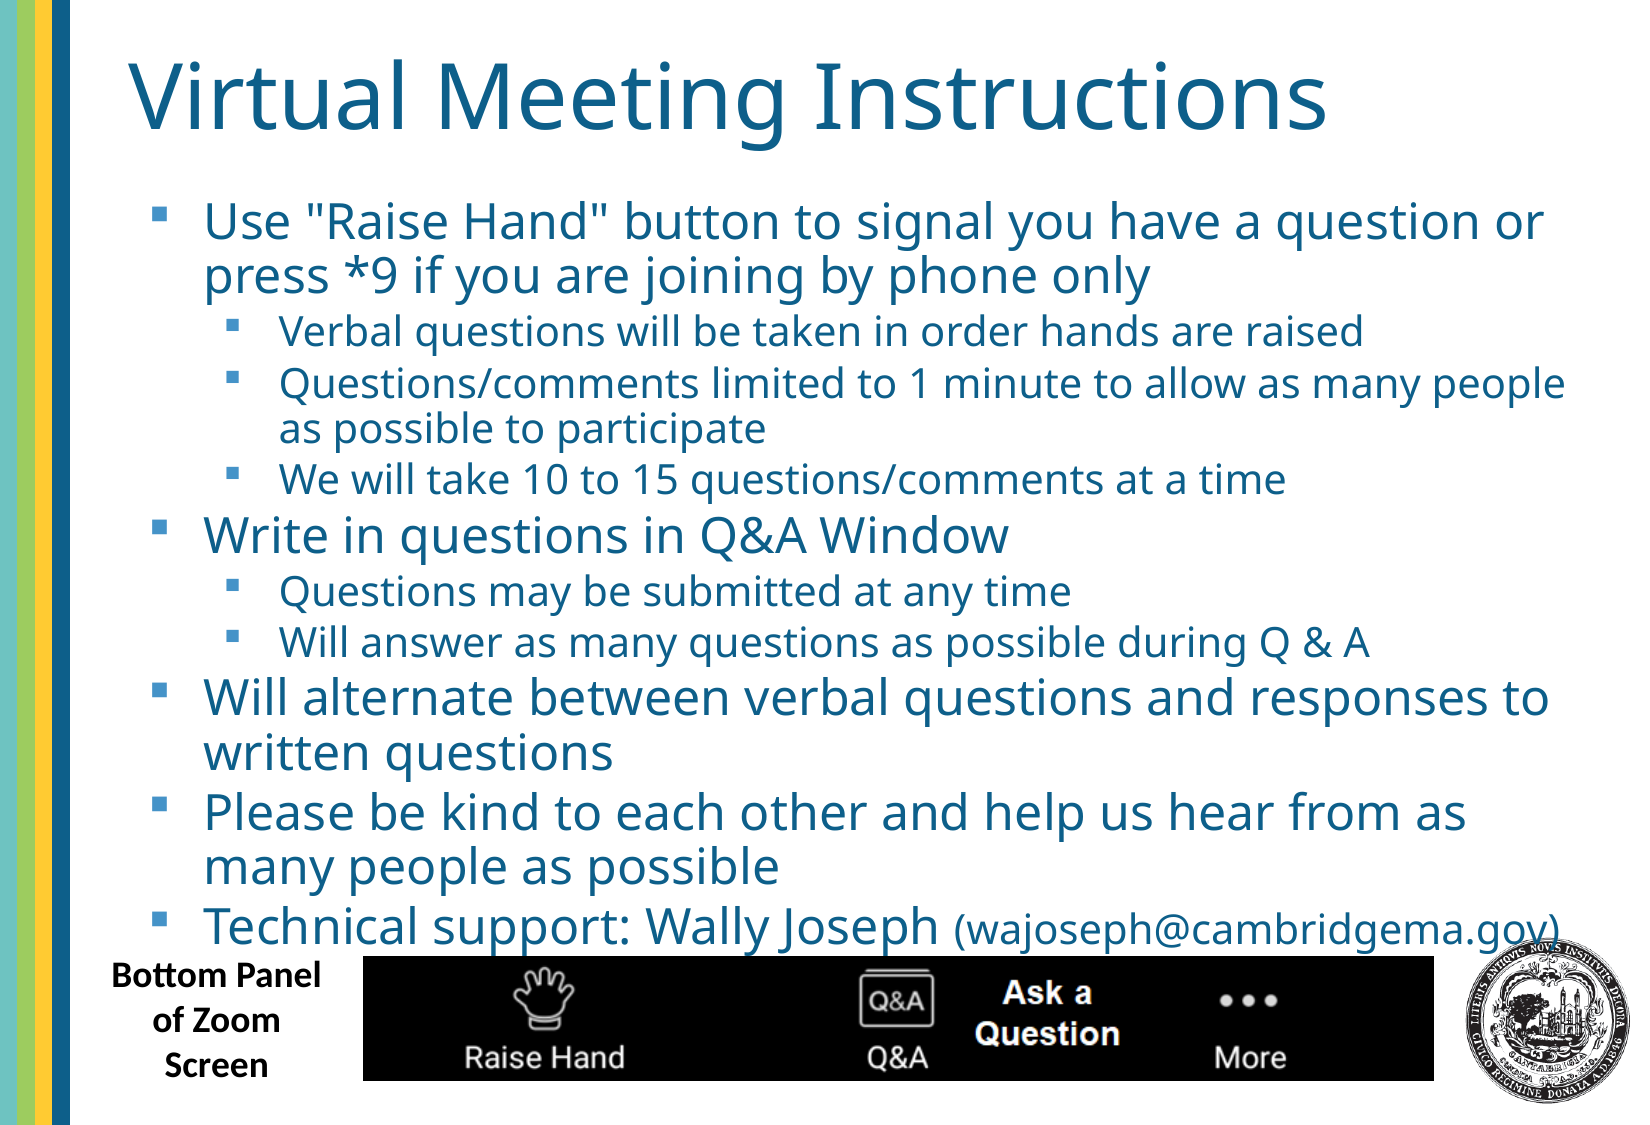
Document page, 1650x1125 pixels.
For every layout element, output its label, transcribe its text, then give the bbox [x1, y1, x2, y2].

text_box Bottom Panel of Zoom Screen [91, 942, 342, 1093]
picture [1463, 936, 1631, 1105]
title Virtual Meeting Instructions [113, 37, 1537, 162]
picture [363, 956, 1434, 1081]
list Use "Raise Hand" button to signal you have a question or press *9 if you are joining by phone only Verbal questions will be taken in order hands are raised Questions/comments limited to 1 minute to allow as many people as possible to participate We will take 10 to 15 questions/comments at a time Write in questions in Q&A Window Questions may be submitted at any time Will answer as many questions as possible during Q & A Will alternate between verbal questions and responses to written questions Please be kind to each other and help us hear from as many people as possible Technical support: Wally Joseph (wajoseph@cambridgema.gov) [113, 189, 1617, 1088]
